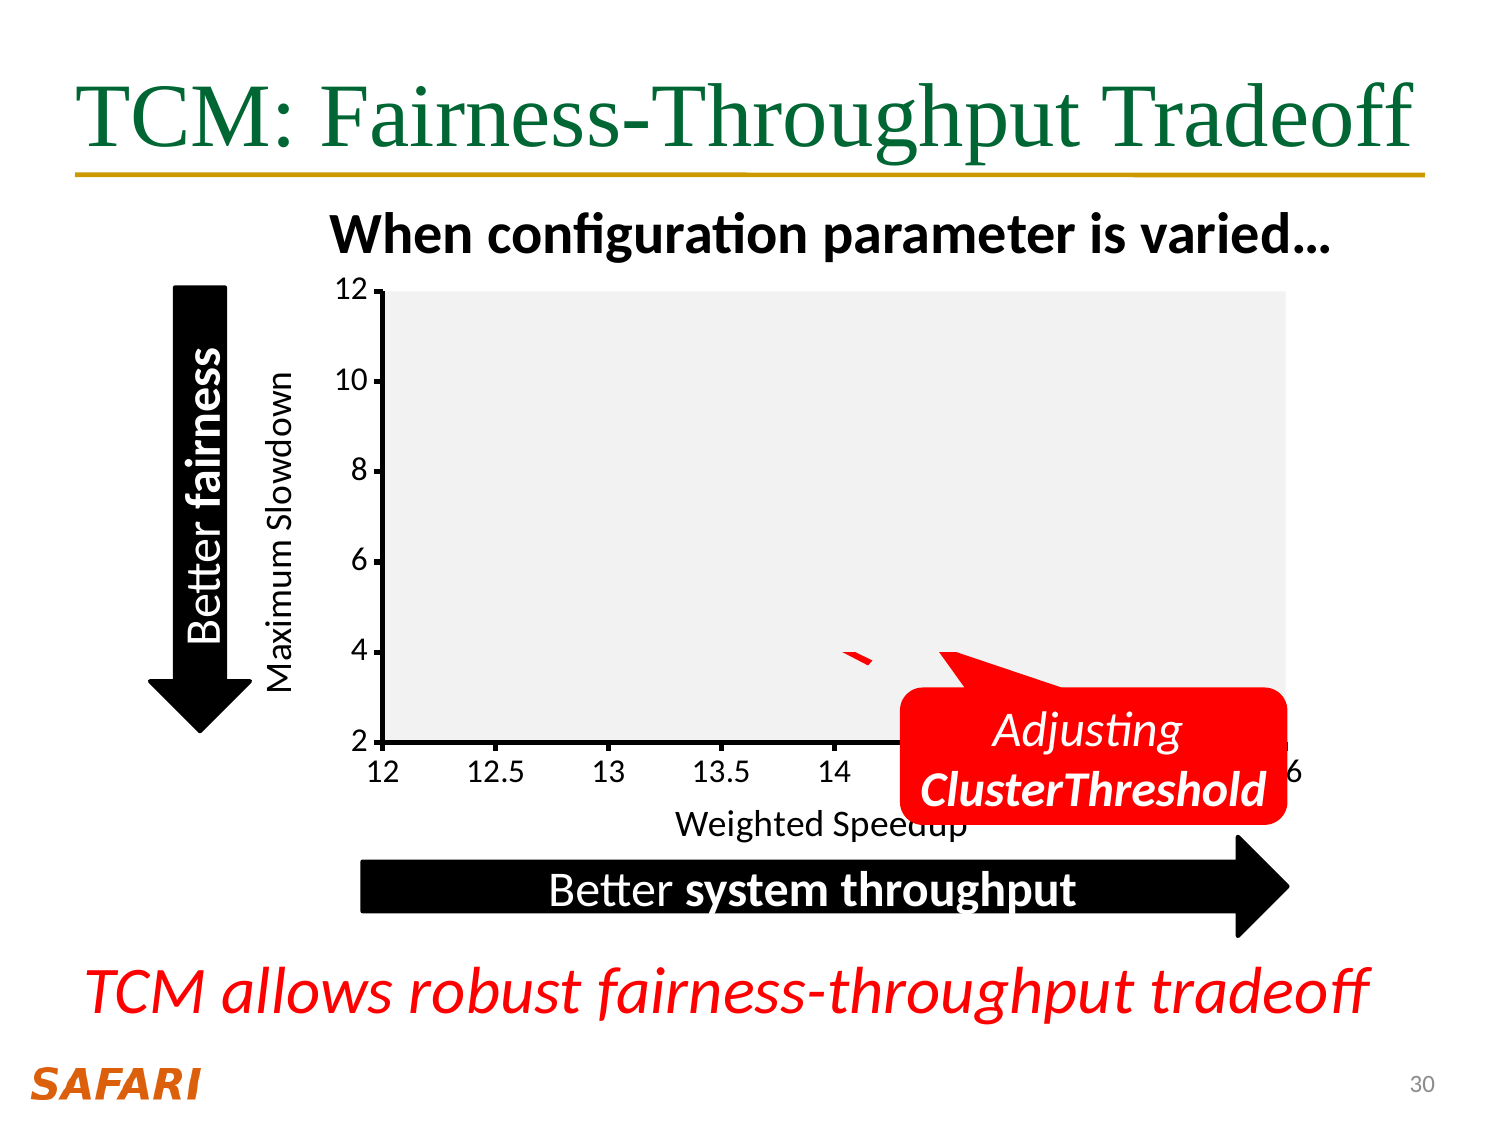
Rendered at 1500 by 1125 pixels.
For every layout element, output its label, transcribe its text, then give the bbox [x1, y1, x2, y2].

title TCM: Fairness-Throughput Tradeoff [75, 45, 1425, 175]
slide_number 30 [1100, 1052, 1450, 1113]
picture [29, 1058, 207, 1110]
text_box TCM allows robust fairness-throughput tradeoff [52, 939, 1416, 1035]
text_box Better fairness [148, 285, 219, 734]
chart [224, 262, 1326, 888]
text_box When configuration parameter is varied… [299, 187, 1363, 263]
text_box Better system throughput [360, 896, 1281, 938]
